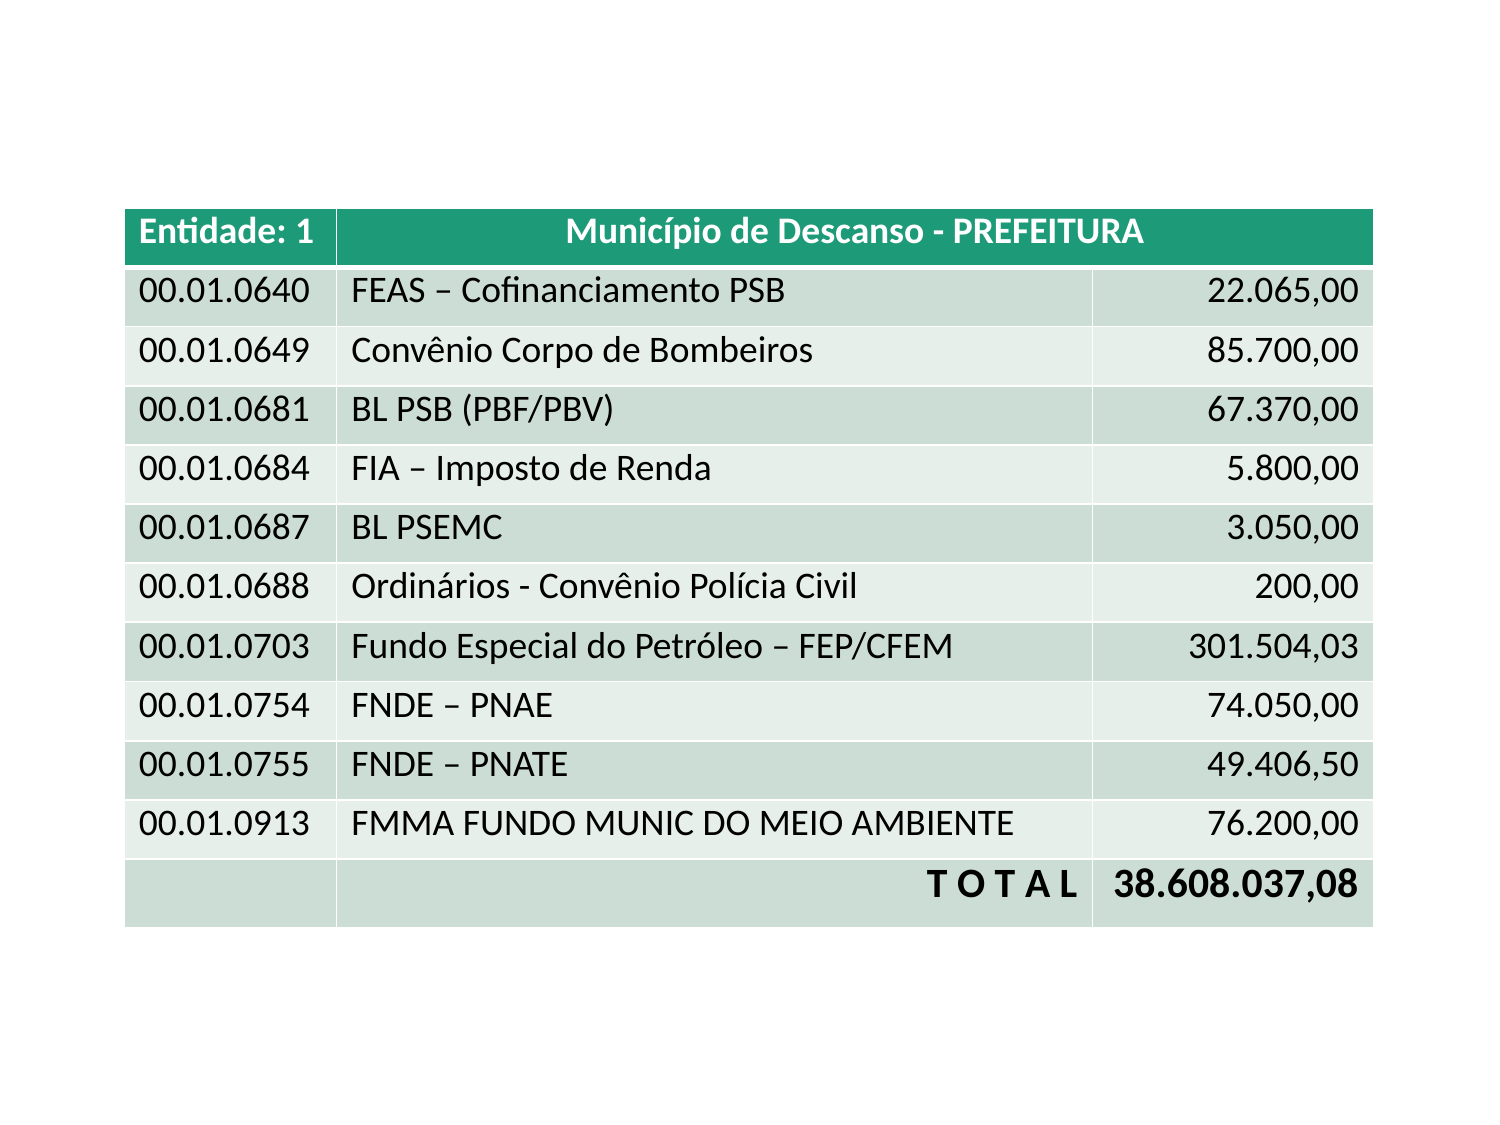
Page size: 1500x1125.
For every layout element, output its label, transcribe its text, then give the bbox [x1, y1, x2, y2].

table_cell 200,00 [1093, 564, 1373, 621]
table_cell FNDE – PNAE [337, 682, 1092, 740]
table_cell FIA – Imposto de Renda [337, 446, 1092, 503]
table_cell T O T A L [337, 860, 1092, 927]
table_cell FMMA FUNDO MUNIC DO MEIO AMBIENTE [337, 801, 1092, 858]
table_cell 00.01.0755 [125, 742, 336, 799]
table_cell Ordinários - Convênio Polícia Civil [337, 564, 1092, 621]
table_cell 5.800,00 [1093, 446, 1373, 503]
table_cell 301.504,03 [1093, 623, 1373, 681]
table_cell 85.700,00 [1093, 327, 1373, 385]
table_cell Convênio Corpo de Bombeiros [337, 327, 1092, 385]
table_cell 49.406,50 [1093, 742, 1373, 799]
table_cell FEAS – Cofinanciamento PSB [337, 270, 1092, 326]
table_cell 00.01.0684 [125, 446, 336, 503]
table_cell [125, 860, 336, 927]
table_header Entidade: 1 [125, 209, 336, 265]
table_cell 67.370,00 [1093, 387, 1373, 444]
table_header Município de Descanso - PREFEITURA [337, 209, 1373, 265]
table_cell BL PSEMC [337, 505, 1092, 562]
table_cell 74.050,00 [1093, 682, 1373, 740]
table_cell 00.01.0703 [125, 623, 336, 681]
table_cell 00.01.0913 [125, 801, 336, 858]
table_cell FNDE – PNATE [337, 742, 1092, 799]
table_cell Fundo Especial do Petróleo – FEP/CFEM [337, 623, 1092, 681]
table_cell 00.01.0687 [125, 505, 336, 562]
table_cell 3.050,00 [1093, 505, 1373, 562]
table_cell BL PSB (PBF/PBV) [337, 387, 1092, 444]
table_cell 00.01.0649 [125, 327, 336, 385]
table_cell 76.200,00 [1093, 801, 1373, 858]
table_cell 00.01.0681 [125, 387, 336, 444]
table_cell 22.065,00 [1093, 270, 1373, 326]
table_cell 00.01.0754 [125, 682, 336, 740]
table_cell 38.608.037,08 [1093, 860, 1373, 927]
table_cell 00.01.0688 [125, 564, 336, 621]
table_cell 00.01.0640 [125, 270, 336, 326]
